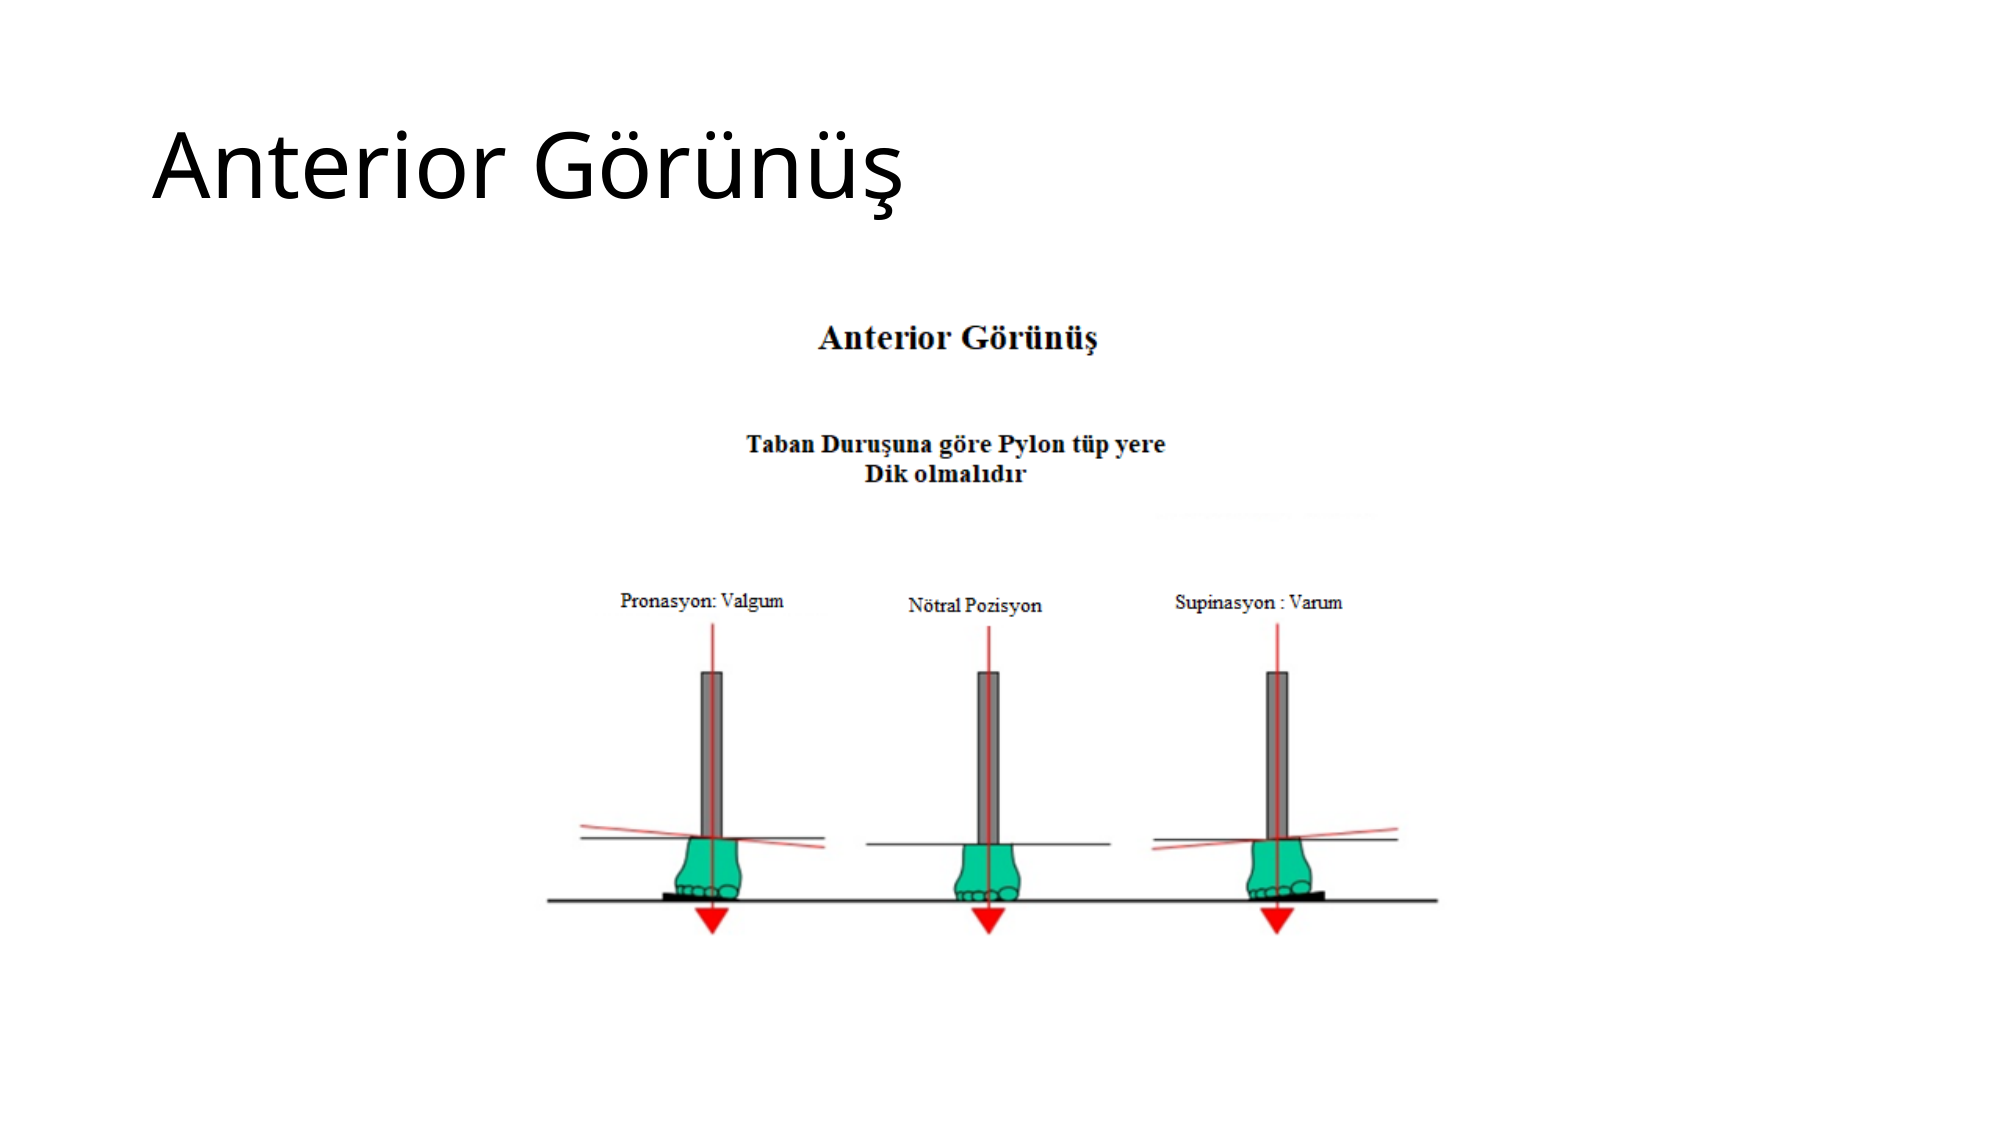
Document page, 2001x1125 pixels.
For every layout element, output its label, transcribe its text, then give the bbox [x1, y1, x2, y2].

title Anterior Görünüş [137, 59, 1863, 278]
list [521, 315, 1479, 997]
